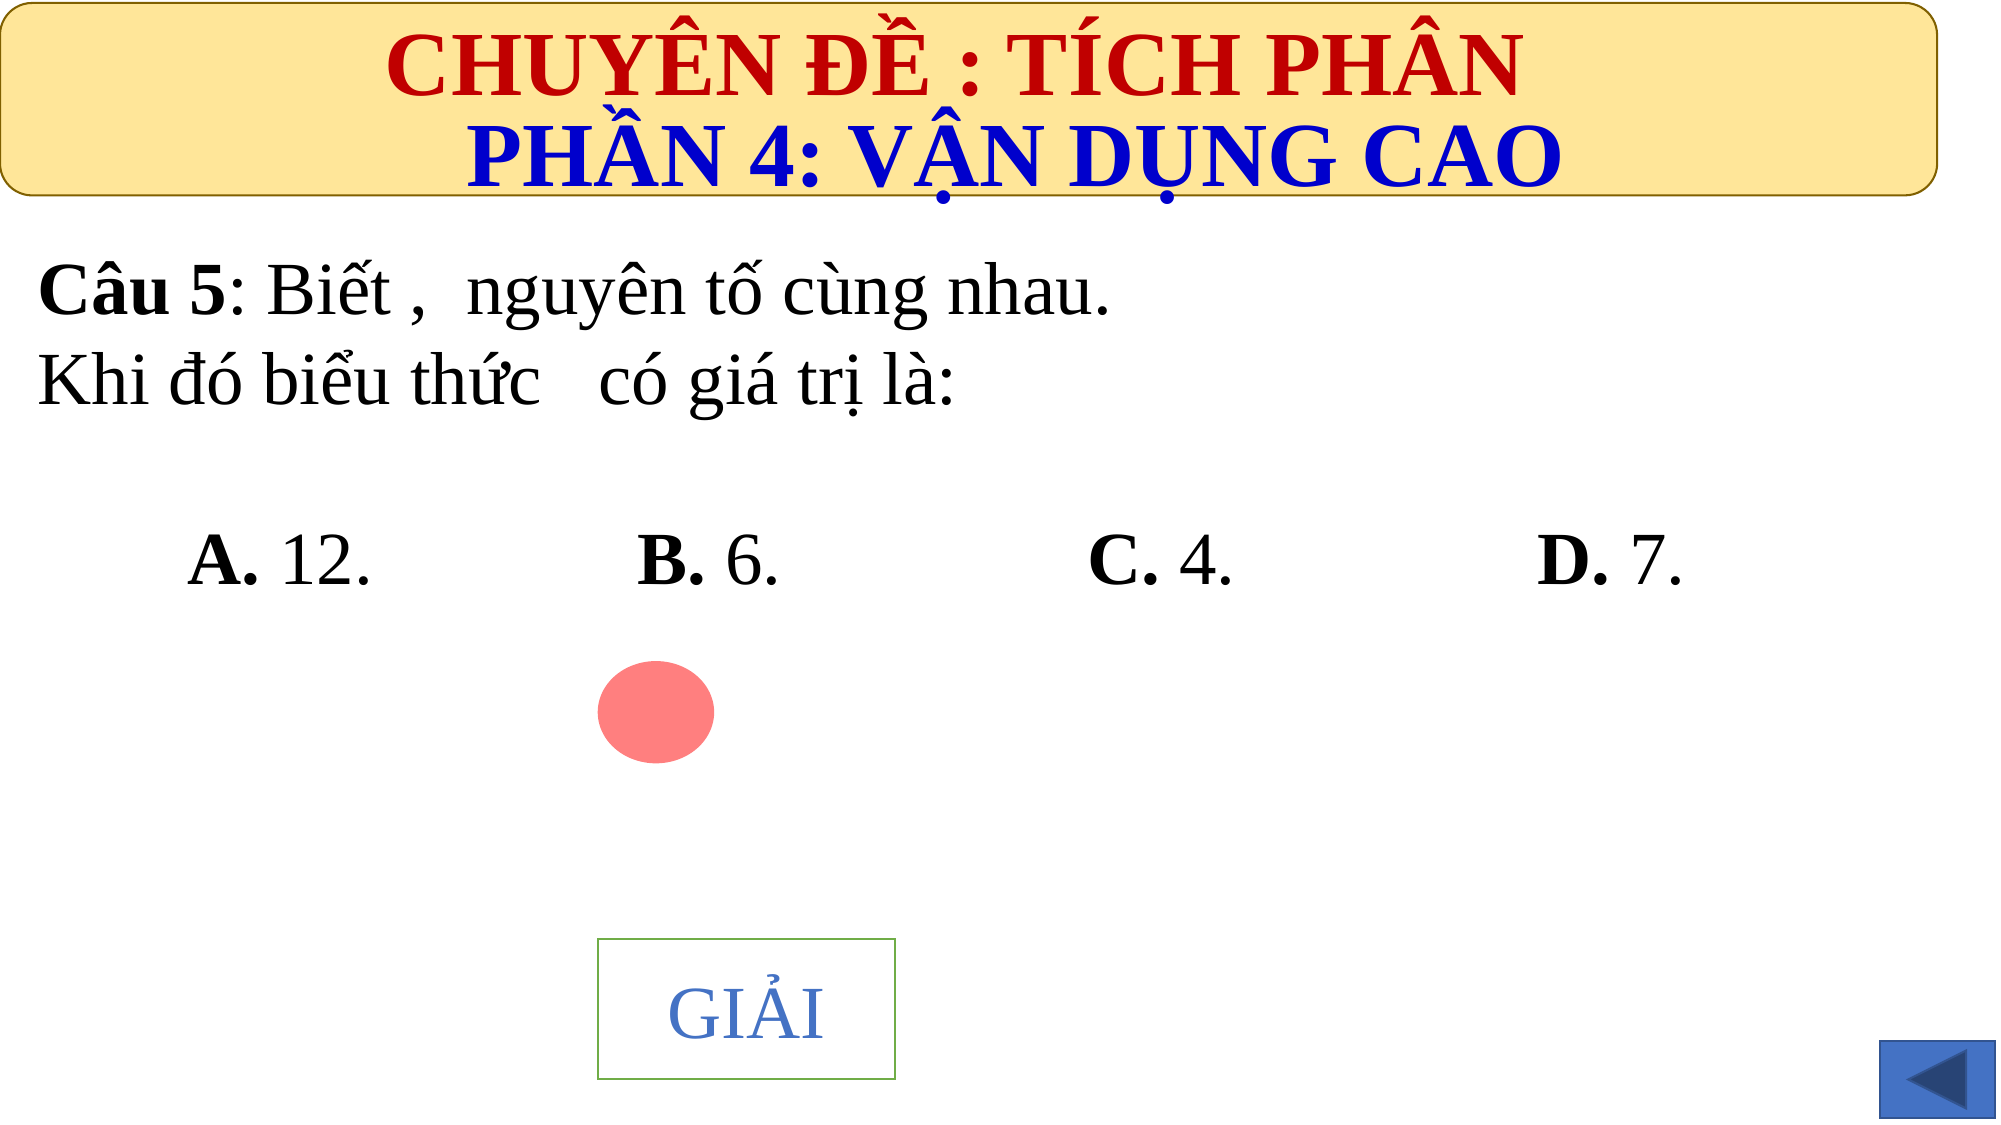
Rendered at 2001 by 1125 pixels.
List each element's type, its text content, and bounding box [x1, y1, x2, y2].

text_box GIẢI [597, 938, 896, 1080]
text_box [1879, 1040, 1996, 1119]
text_box [597, 661, 715, 764]
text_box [0, 2, 1981, 196]
